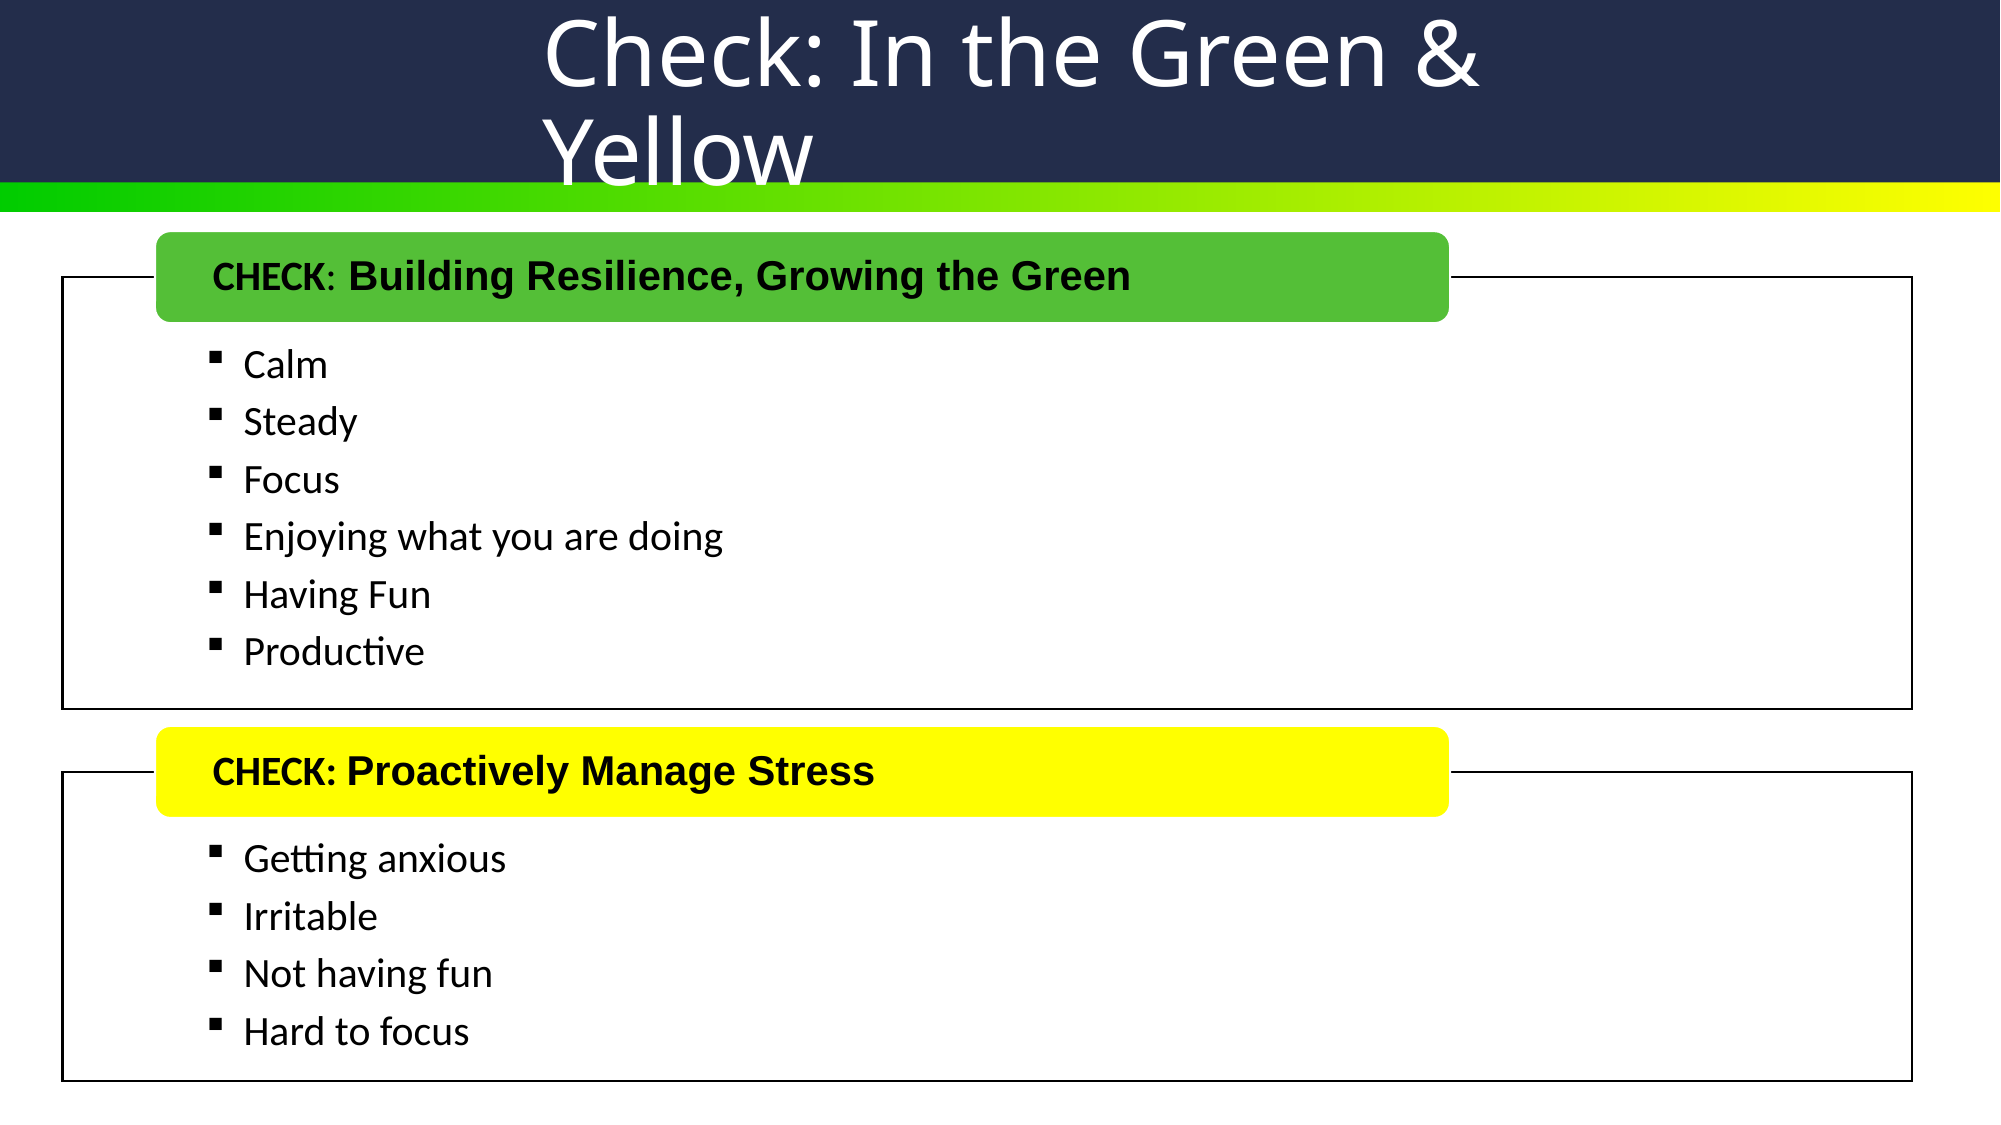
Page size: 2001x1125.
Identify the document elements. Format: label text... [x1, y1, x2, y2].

title Check: In the Green & Yellow [527, 24, 1783, 190]
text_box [62, 224, 1913, 1088]
